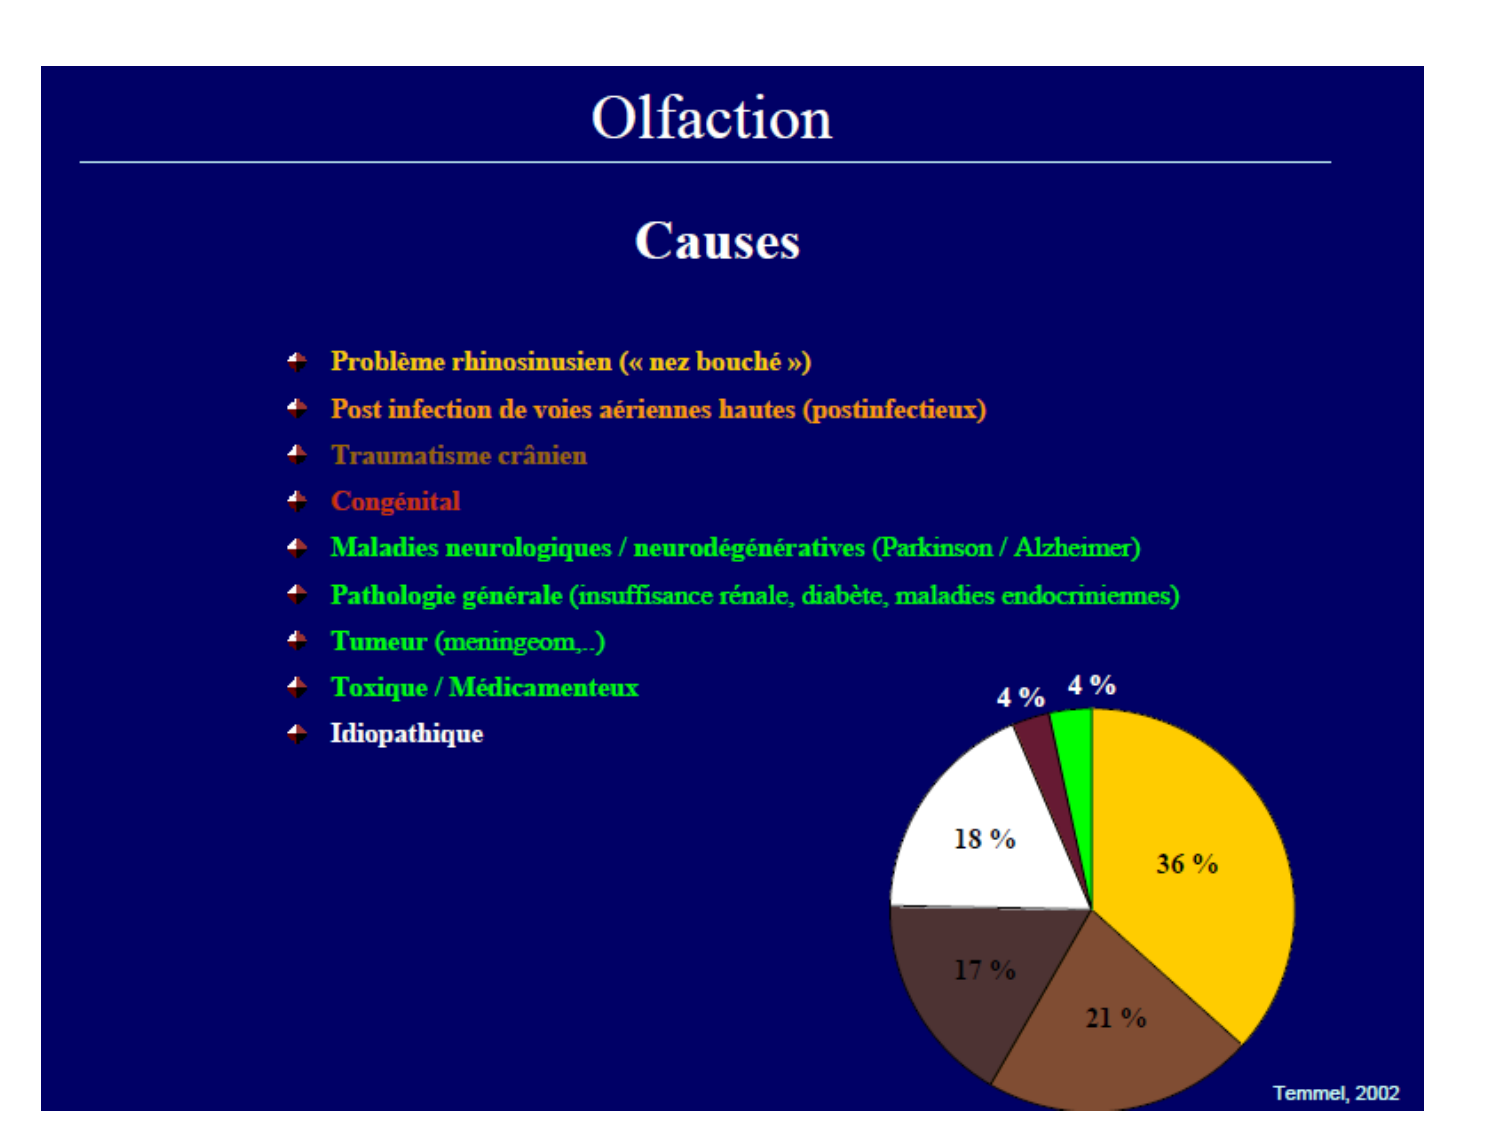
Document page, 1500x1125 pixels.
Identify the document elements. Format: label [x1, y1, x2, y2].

picture [41, 66, 1424, 1111]
